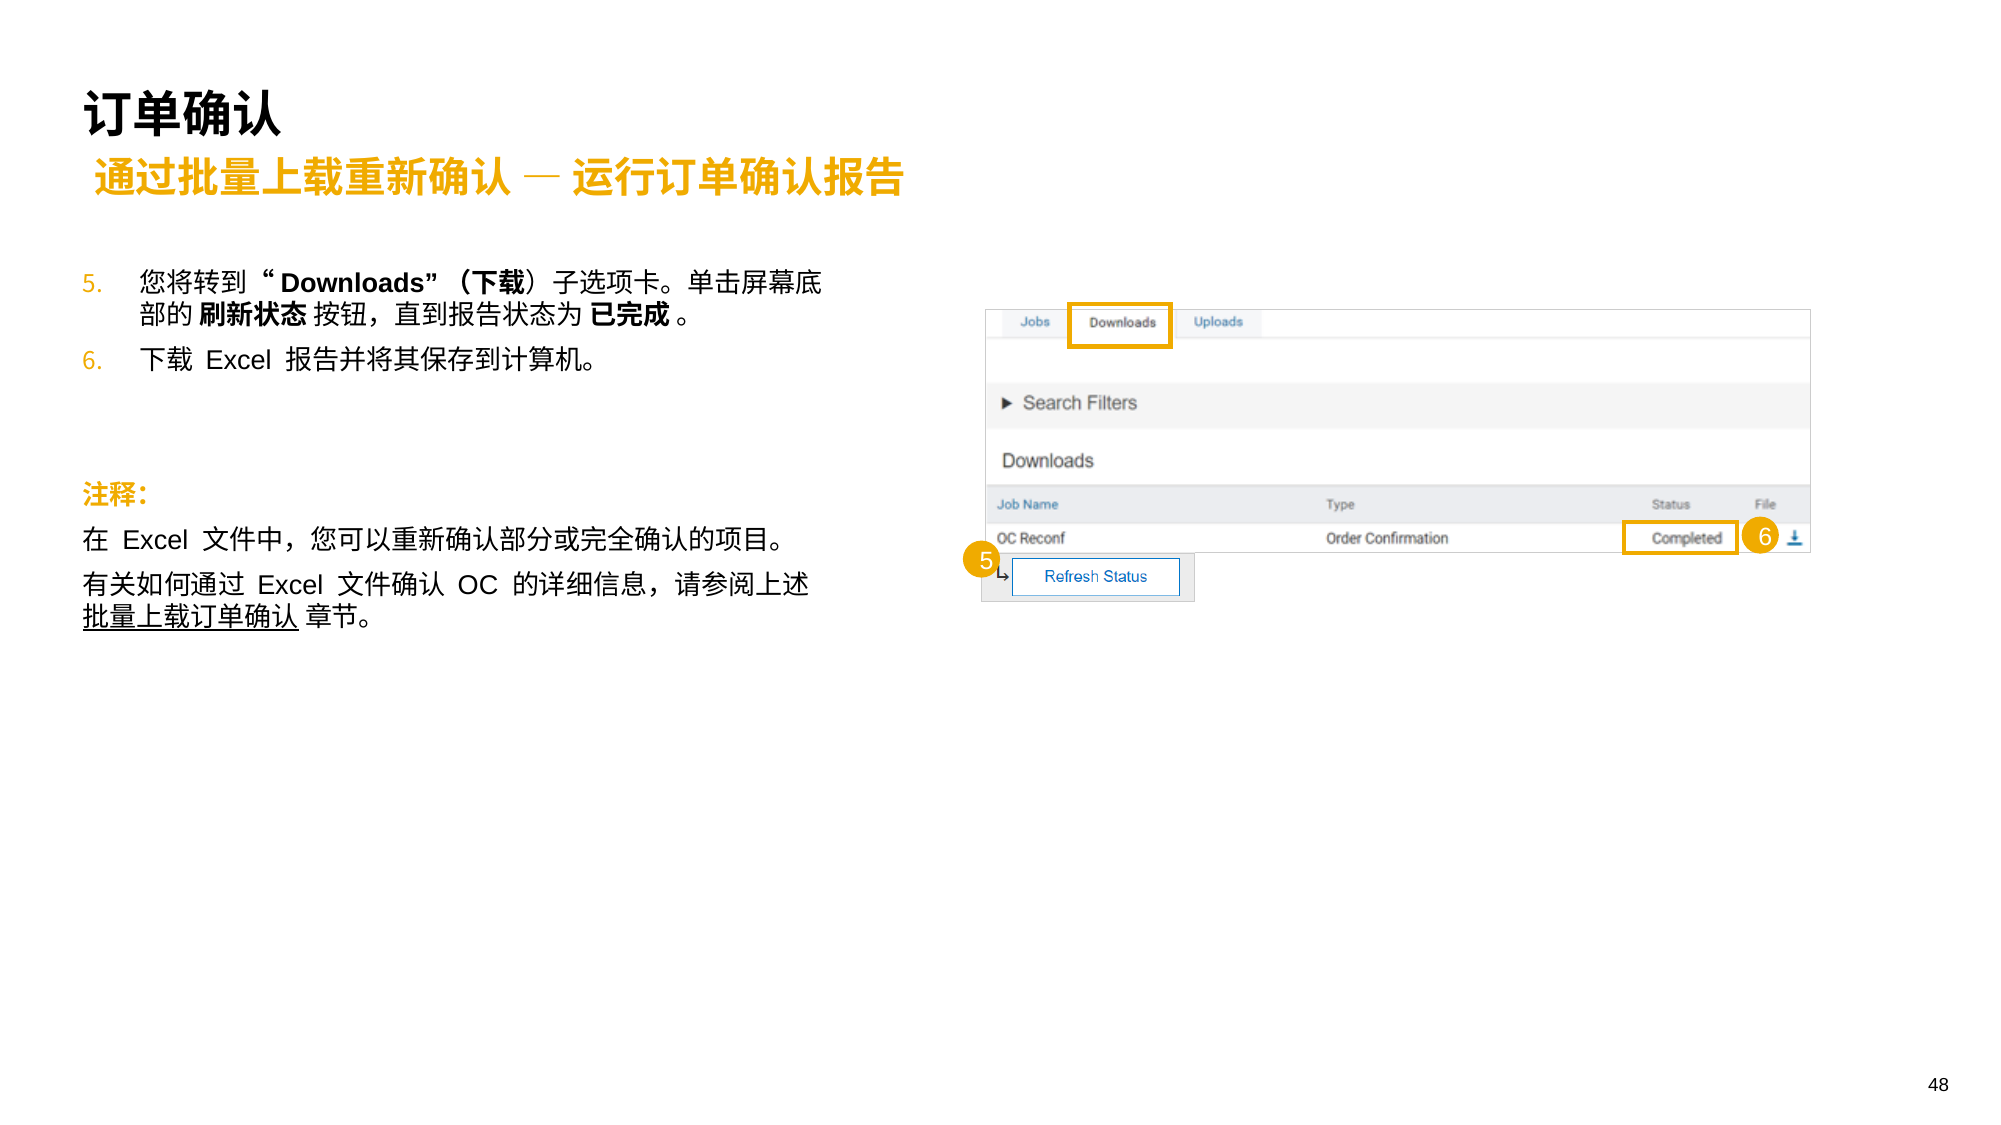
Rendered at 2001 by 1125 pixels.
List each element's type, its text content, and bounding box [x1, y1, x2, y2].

picture [981, 309, 1812, 602]
text_box [1069, 303, 1171, 308]
list 您将转到“Downloads”（下载）子选项卡。单击屏幕底部的 刷新状态 按钮，直到报告状态为 已完成 。 下载 Excel 报告并将其保存到计算机。 注释： 在 Excel 文件中，您可以重新确认部分或完全确认的项目。 有关如何通过 Excel 文件确认 OC 的详细信息，请参阅上述 批量上载订单确认 章节。 [82, 265, 830, 995]
text_box 5 [963, 541, 979, 576]
title 订单确认 通过批量上载重新确认 — 运行订单确认报告 [82, 82, 1918, 194]
